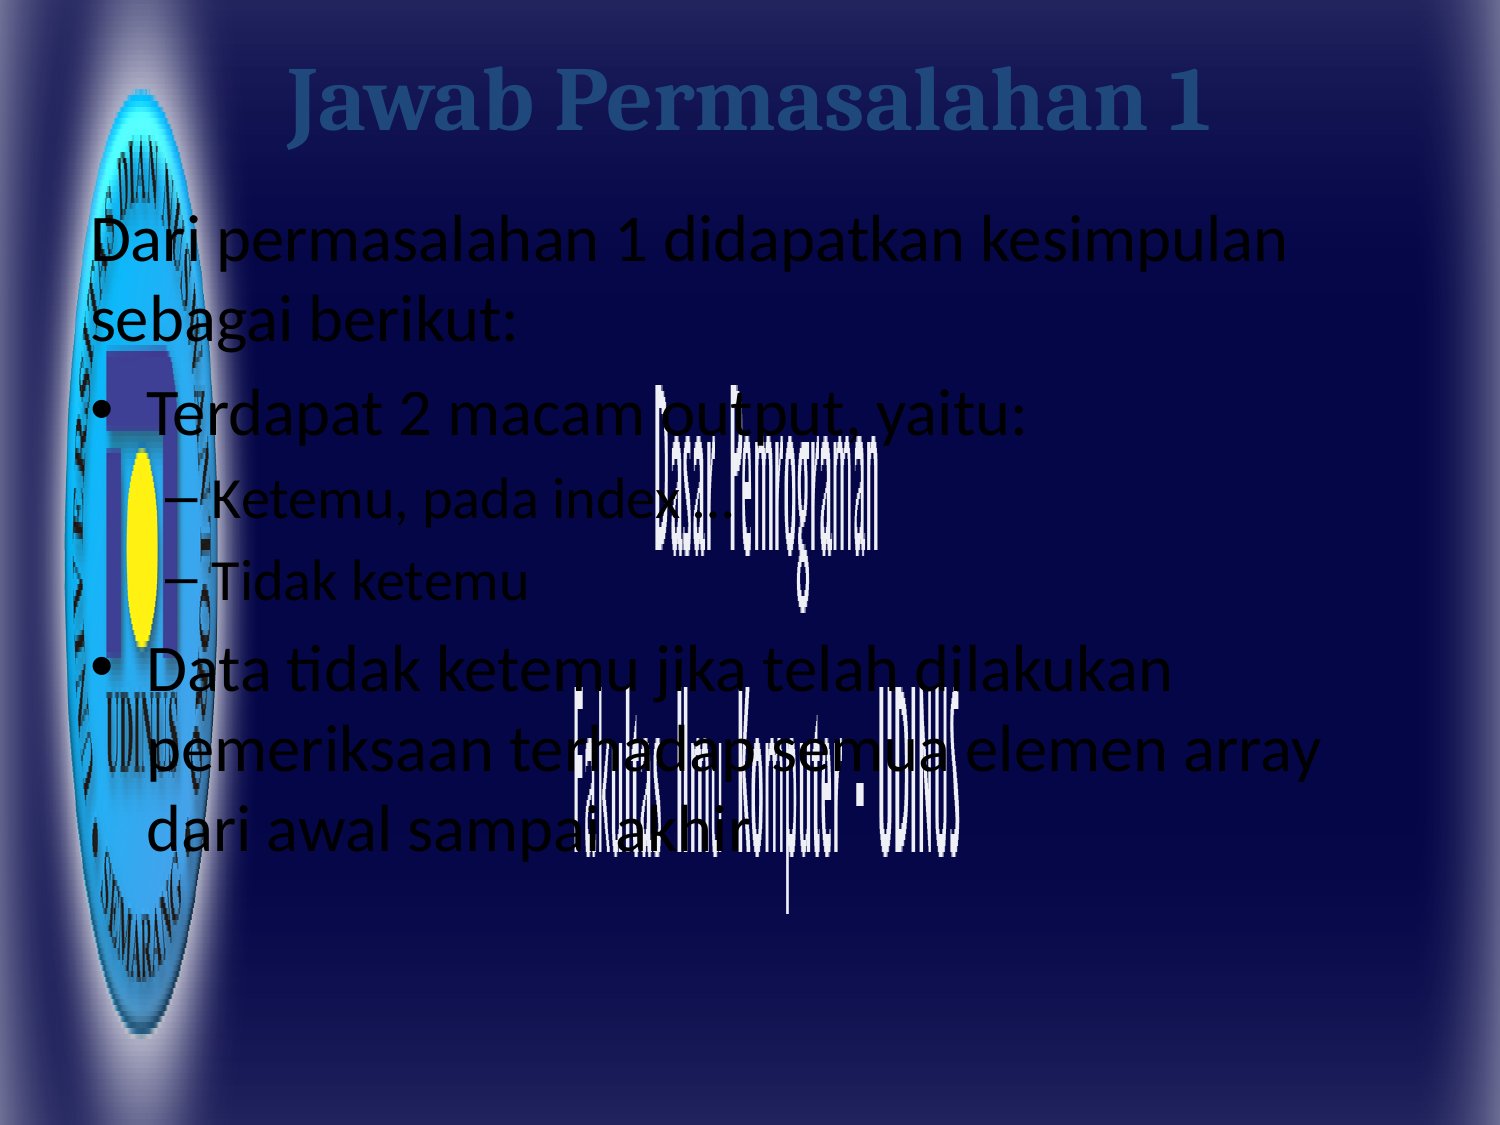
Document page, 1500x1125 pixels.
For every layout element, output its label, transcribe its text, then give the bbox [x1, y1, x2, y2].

title Jawab Permasalahan 1 [75, 0, 1425, 187]
list Dari permasalahan 1 didapatkan kesimpulan sebagai berikut: Terdapat 2 macam output, yaitu: Ketemu, pada index … Tidak ketemu Data tidak ketemu jika telah dilakukan pemeriksaan terhadap semua elemen array dari awal sampai akhir [75, 187, 1425, 930]
picture [0, 0, 1500, 1125]
